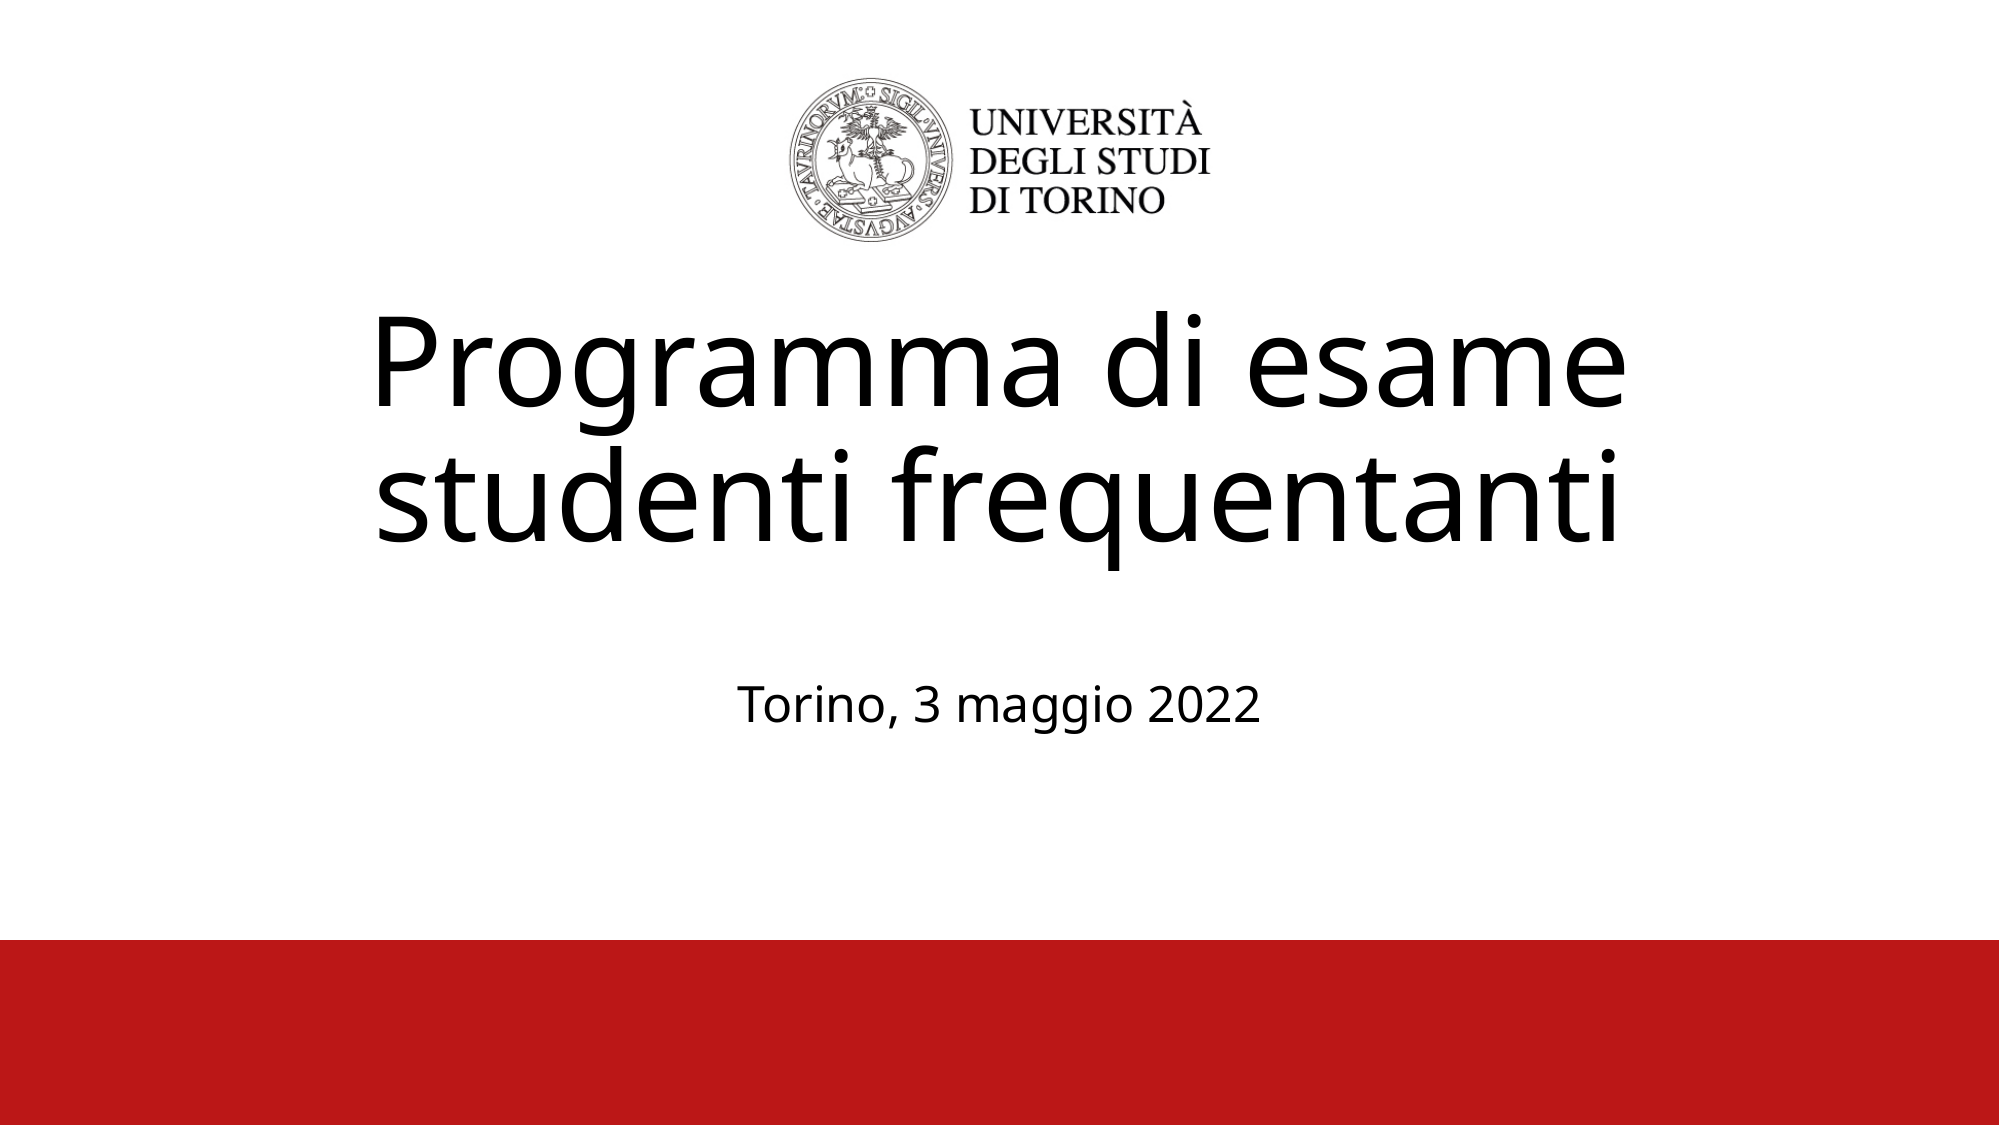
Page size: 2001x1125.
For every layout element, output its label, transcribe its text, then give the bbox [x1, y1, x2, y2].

title Programma di esame studenti frequentanti [249, 184, 1750, 576]
picture [760, 48, 1236, 184]
subtitle Torino, 3 maggio 2022 [249, 590, 1750, 863]
